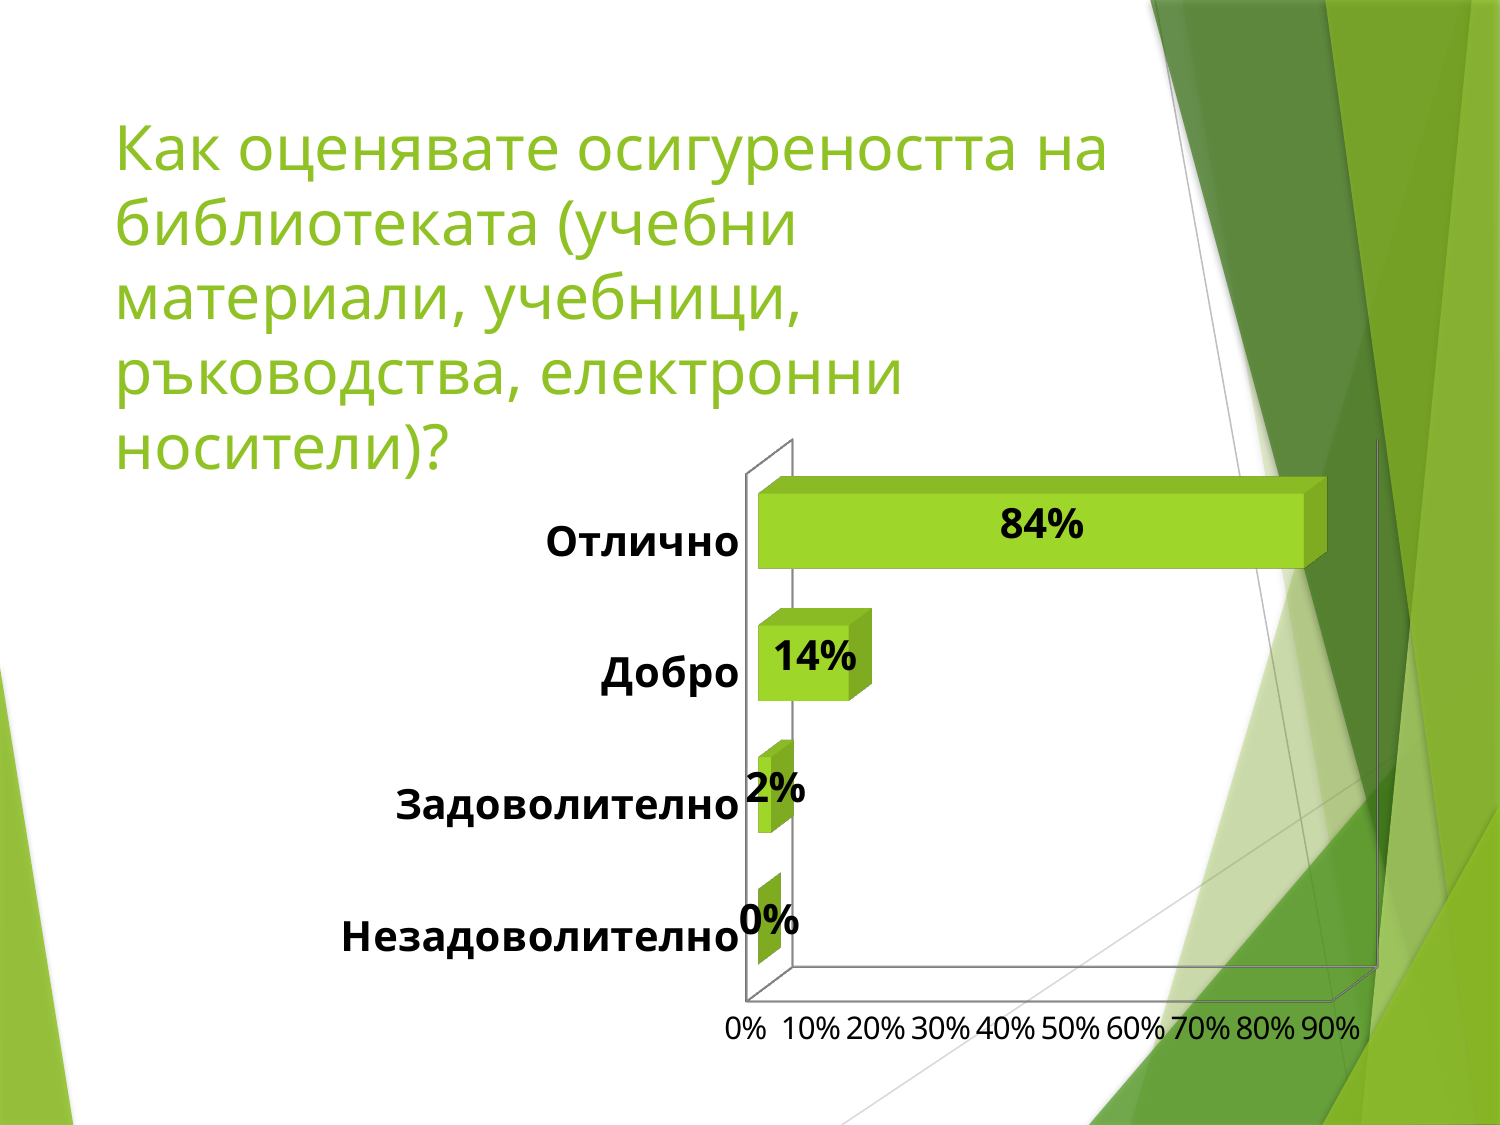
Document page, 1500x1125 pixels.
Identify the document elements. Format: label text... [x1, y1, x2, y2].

title Как оценявате осигуреността на библиотеката (учебни материали, учебници, ръководства, електронни носители)? [99, 99, 1142, 317]
chart [318, 424, 1401, 1063]
